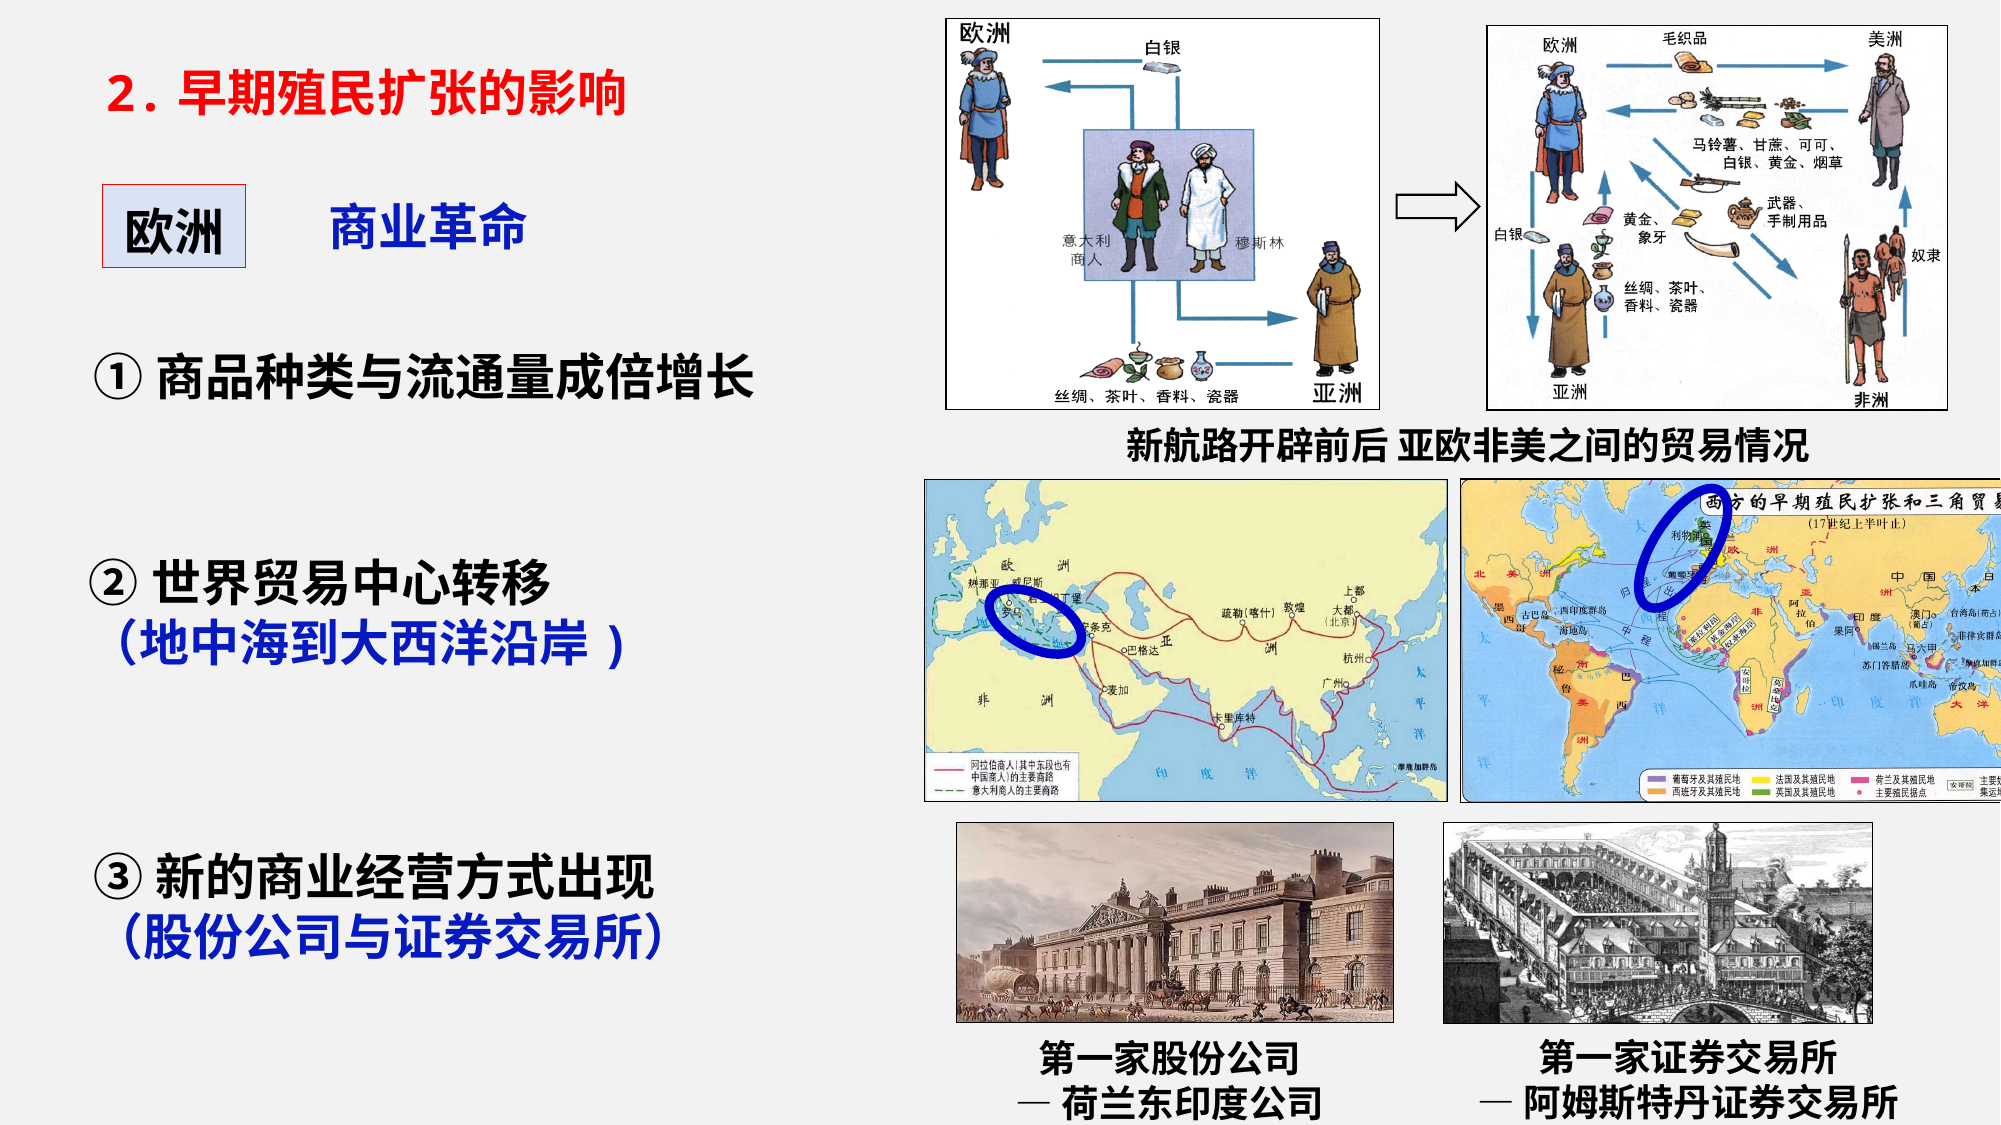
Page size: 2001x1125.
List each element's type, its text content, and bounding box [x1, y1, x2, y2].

text_box ③新的商业经营方式出现 （股份公司与证券交易所） [78, 837, 727, 973]
text_box 欧洲 [102, 184, 246, 268]
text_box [1033, 26, 1947, 475]
text_box ①商品种类与流通量成倍增长 [78, 337, 790, 413]
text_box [924, 479, 2000, 802]
picture [946, 19, 1379, 409]
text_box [956, 822, 1934, 1125]
text_box ②世界贸易中心转移 （地中海到大西洋沿岸) [74, 544, 665, 679]
text_box 商业革命 [313, 189, 568, 263]
text_box 2.早期殖民扩张的影响 [86, 53, 659, 189]
